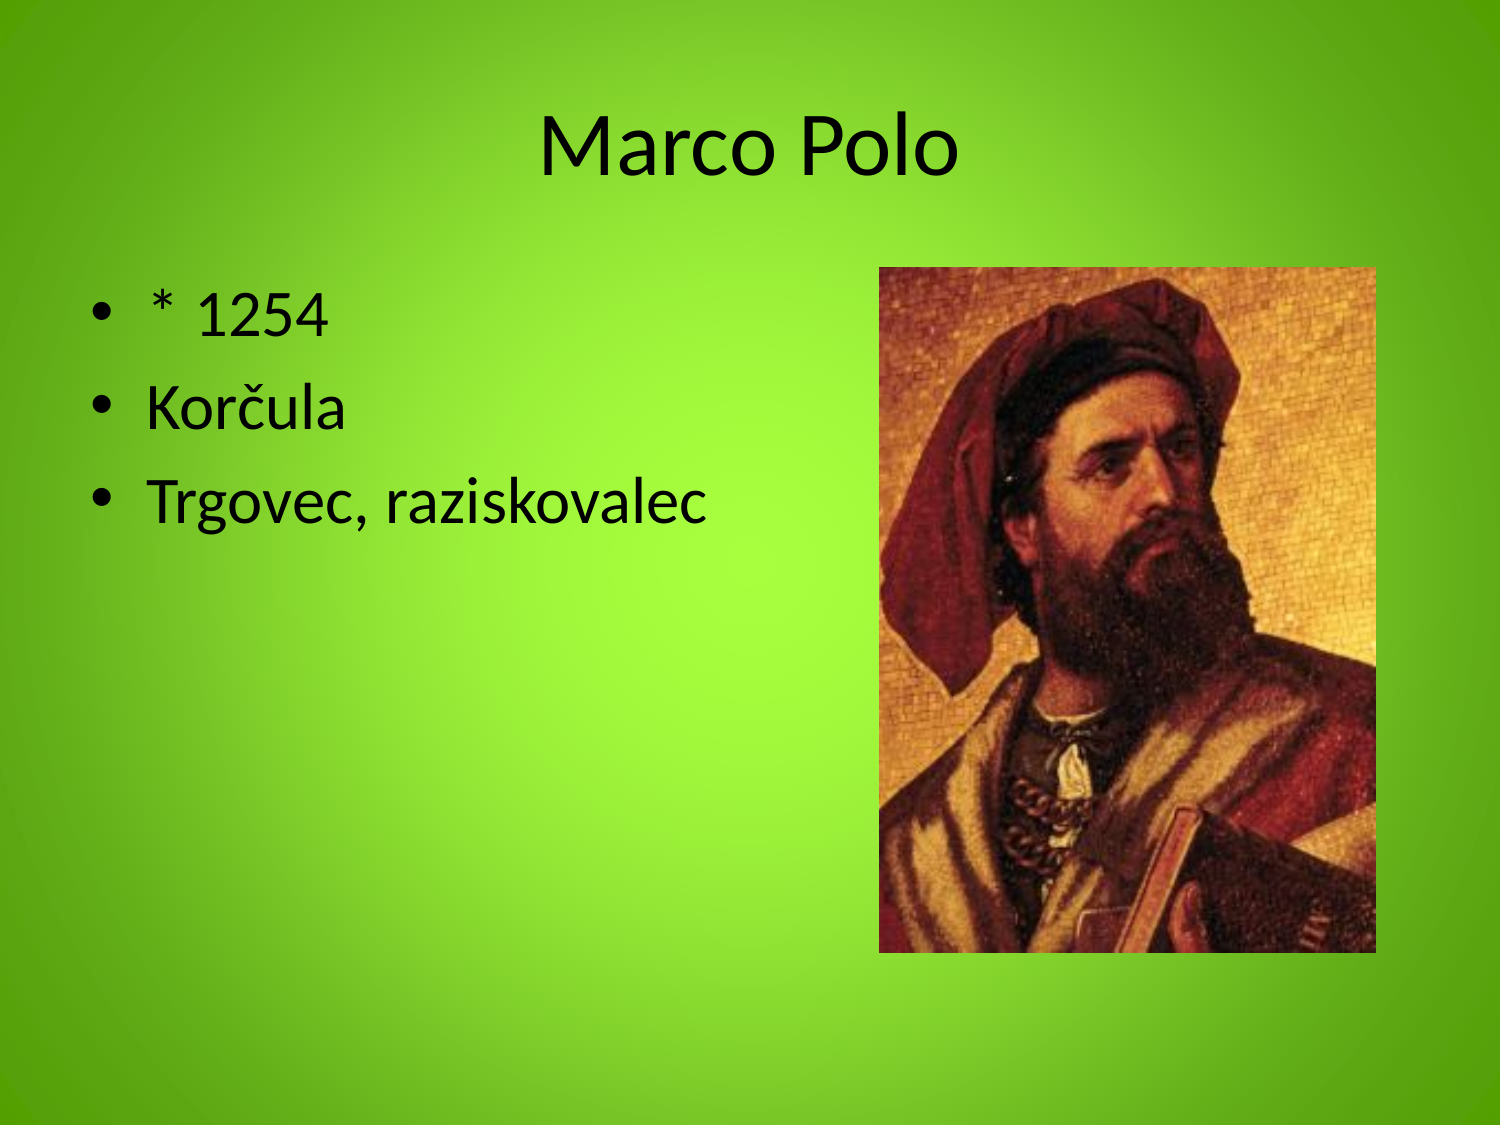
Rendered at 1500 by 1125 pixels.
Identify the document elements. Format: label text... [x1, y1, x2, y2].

list * 1254 Korčula Trgovec, raziskovalec [75, 262, 1425, 1005]
picture [0, 0, 1500, 1125]
title Marco Polo [75, 45, 1425, 233]
